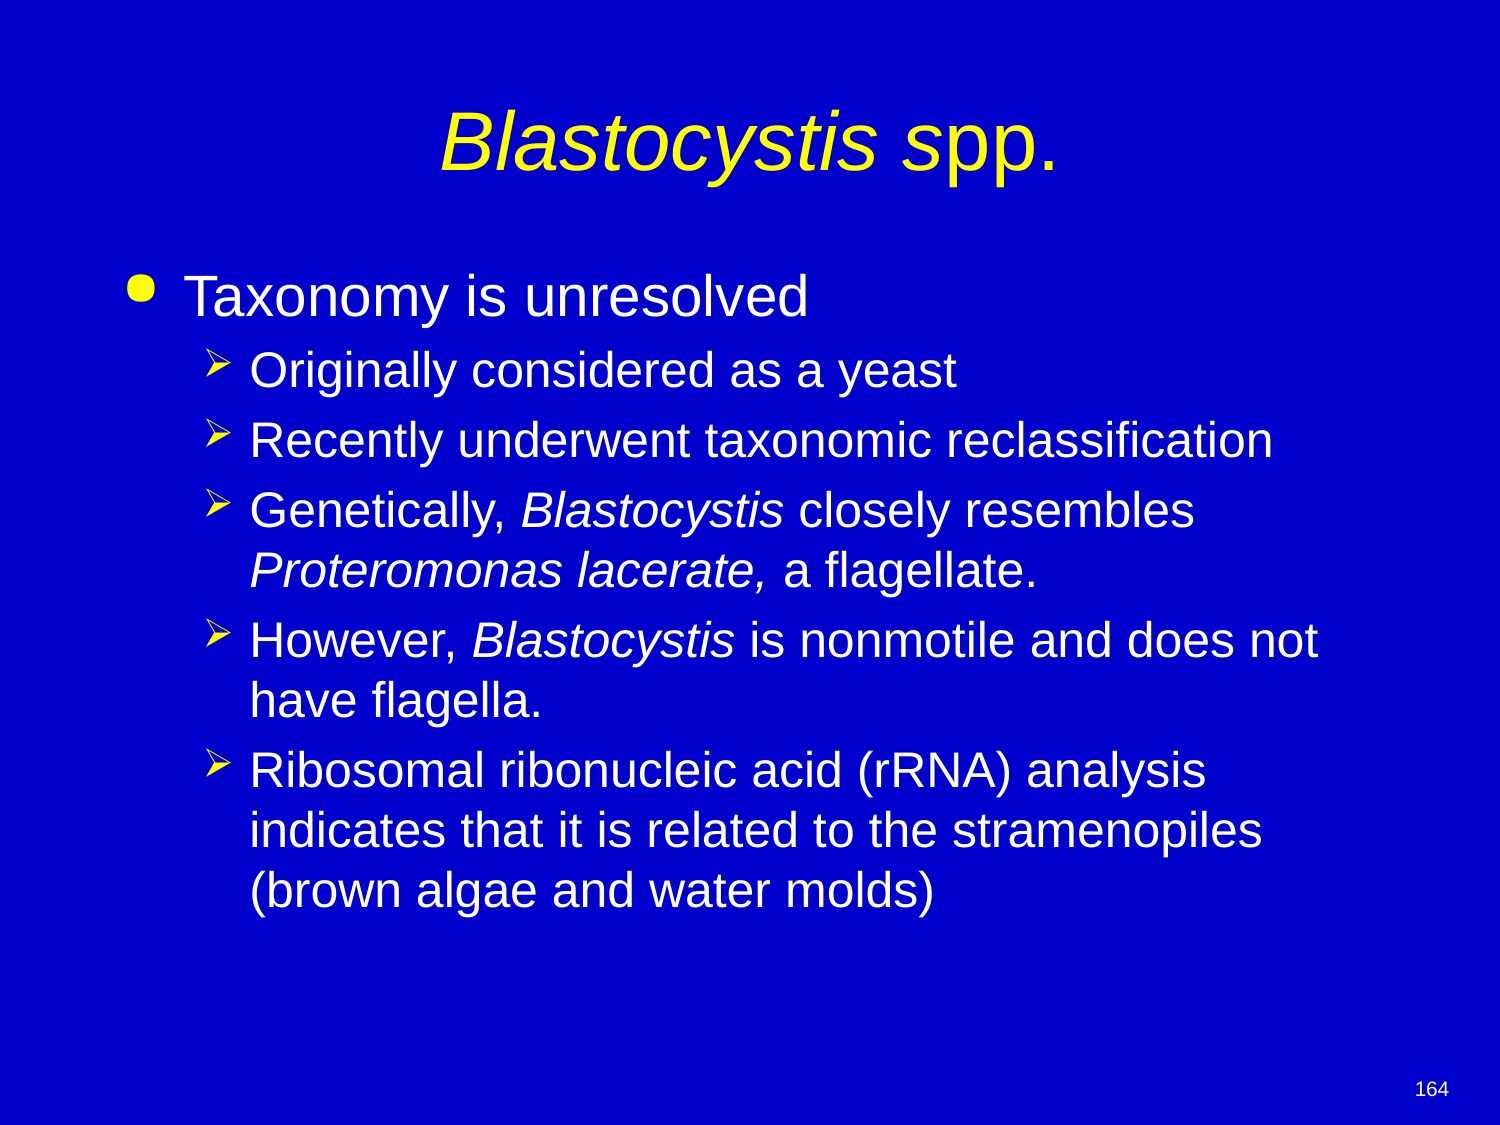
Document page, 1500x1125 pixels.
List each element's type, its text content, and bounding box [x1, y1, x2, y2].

list Taxonomy is unresolved Originally considered as a yeast Recently underwent taxonomic reclassification Genetically, Blastocystis closely resembles Proteromonas lacerate, a flagellate. However, Blastocystis is nonmotile and does not have flagella. Ribosomal ribonucleic acid (rRNA) analysis indicates that it is related to the stramenopiles (brown algae and water molds) [111, 249, 1388, 982]
title Blastocystis spp. [112, 37, 1388, 238]
